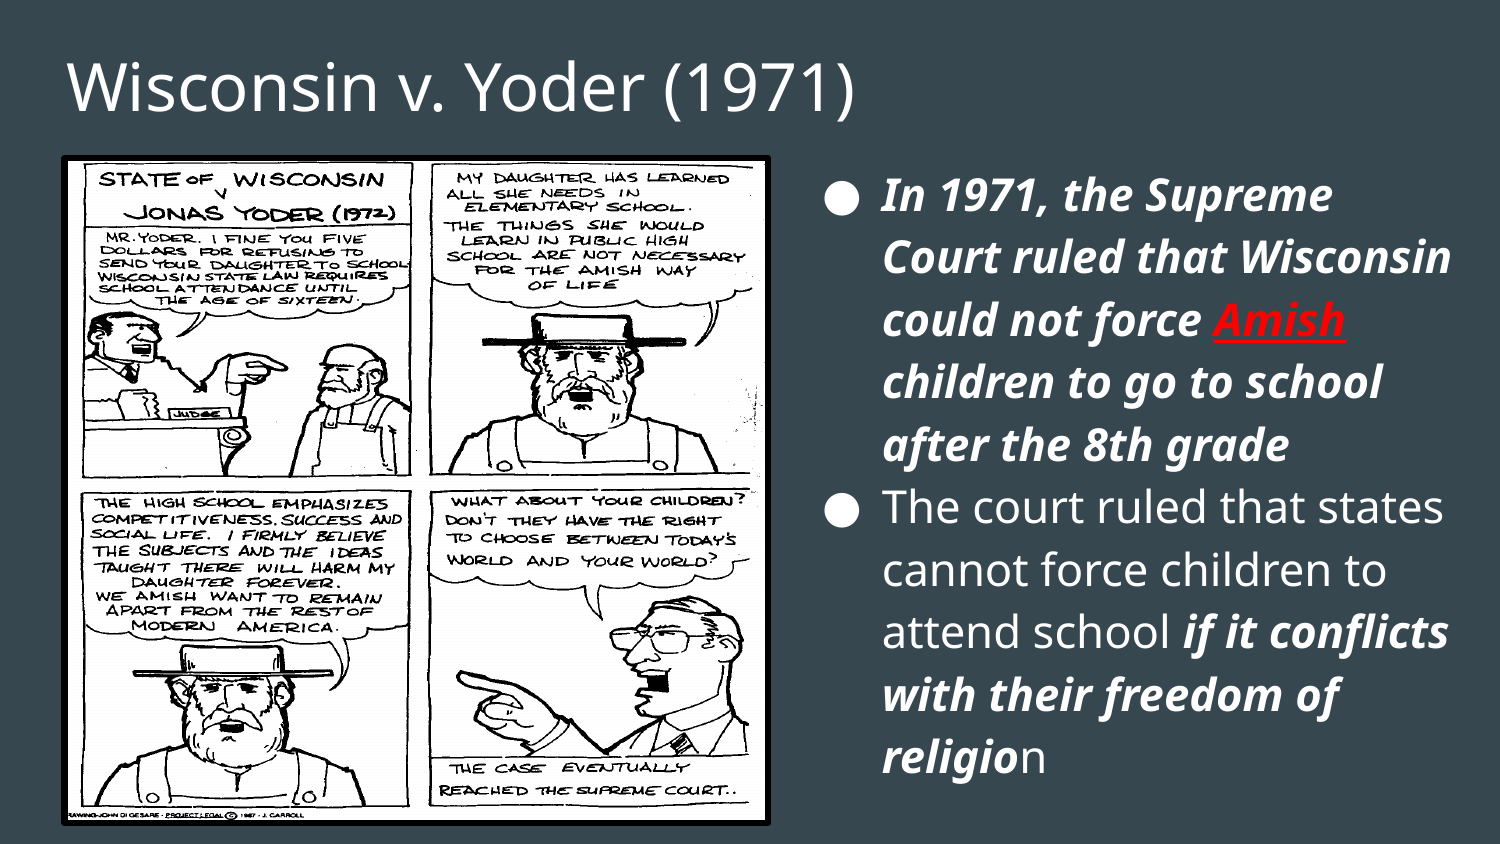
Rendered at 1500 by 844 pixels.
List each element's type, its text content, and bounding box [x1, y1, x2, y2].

list In 1971, the Supreme Court ruled that Wisconsin could not force Amish children to go to school after the 8th grade The court ruled that states cannot force children to attend school if it conflicts with their freedom of religion [792, 142, 1480, 802]
picture [67, 160, 766, 820]
title Wisconsin v. Yoder (1971) [51, 29, 1449, 124]
